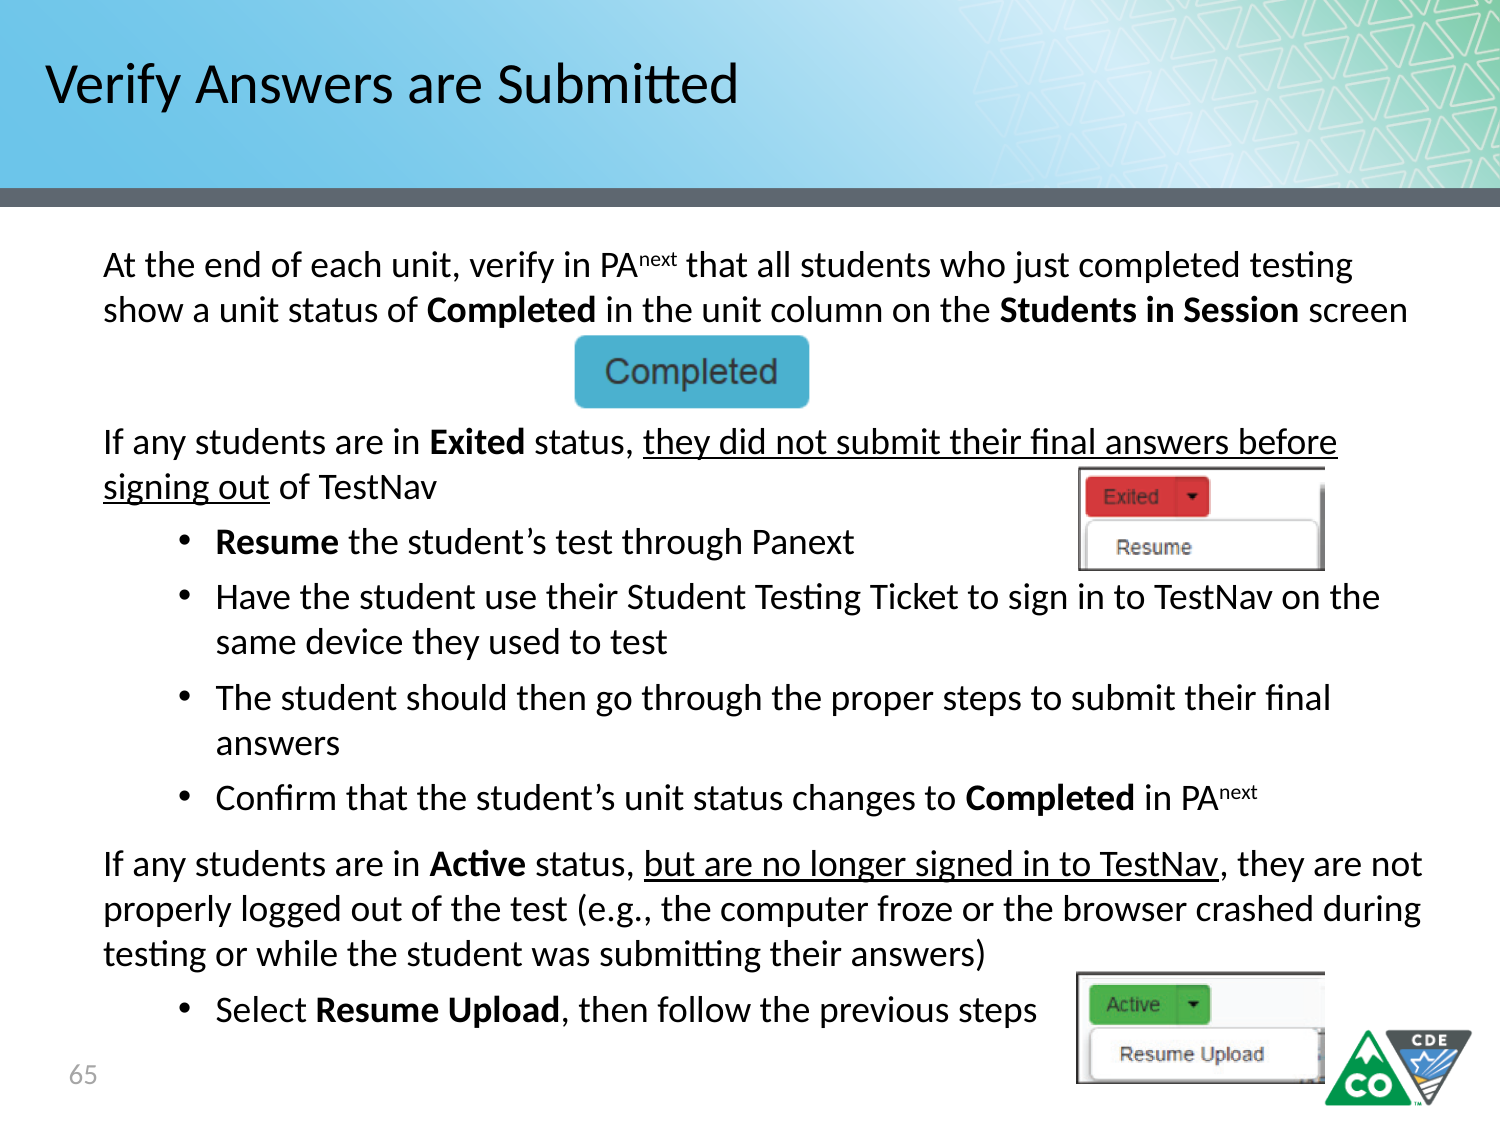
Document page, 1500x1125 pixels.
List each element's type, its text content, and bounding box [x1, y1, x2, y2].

slide_number 65 [45, 1042, 122, 1103]
title Verify Answers are Submitted [45, 45, 1339, 162]
list At the end of each unit, verify in PAnext that all students who just completed testing show a unit status of Completed in the unit column on the Students in Session screen If any students are in Exited status, they did not submit their final answers before signing out of TestNav Resume the student’s test through Panext Have the student use their Student Testing Ticket to sign in to TestNav on the same device they used to test The student should then go through the proper steps to submit their final answers Confirm that the student’s unit status changes to Completed in PAnext If any students are in Active status, but are no longer signed in to TestNav, they are not properly logged out of the test (e.g., the computer froze or the browser crashed during testing or while the student was submitting their answers) Select Resume Upload, then follow the previous steps [103, 239, 1426, 954]
picture [0, 0, 1500, 207]
picture [1072, 968, 1482, 1113]
picture [1075, 463, 1326, 573]
picture [572, 334, 811, 410]
